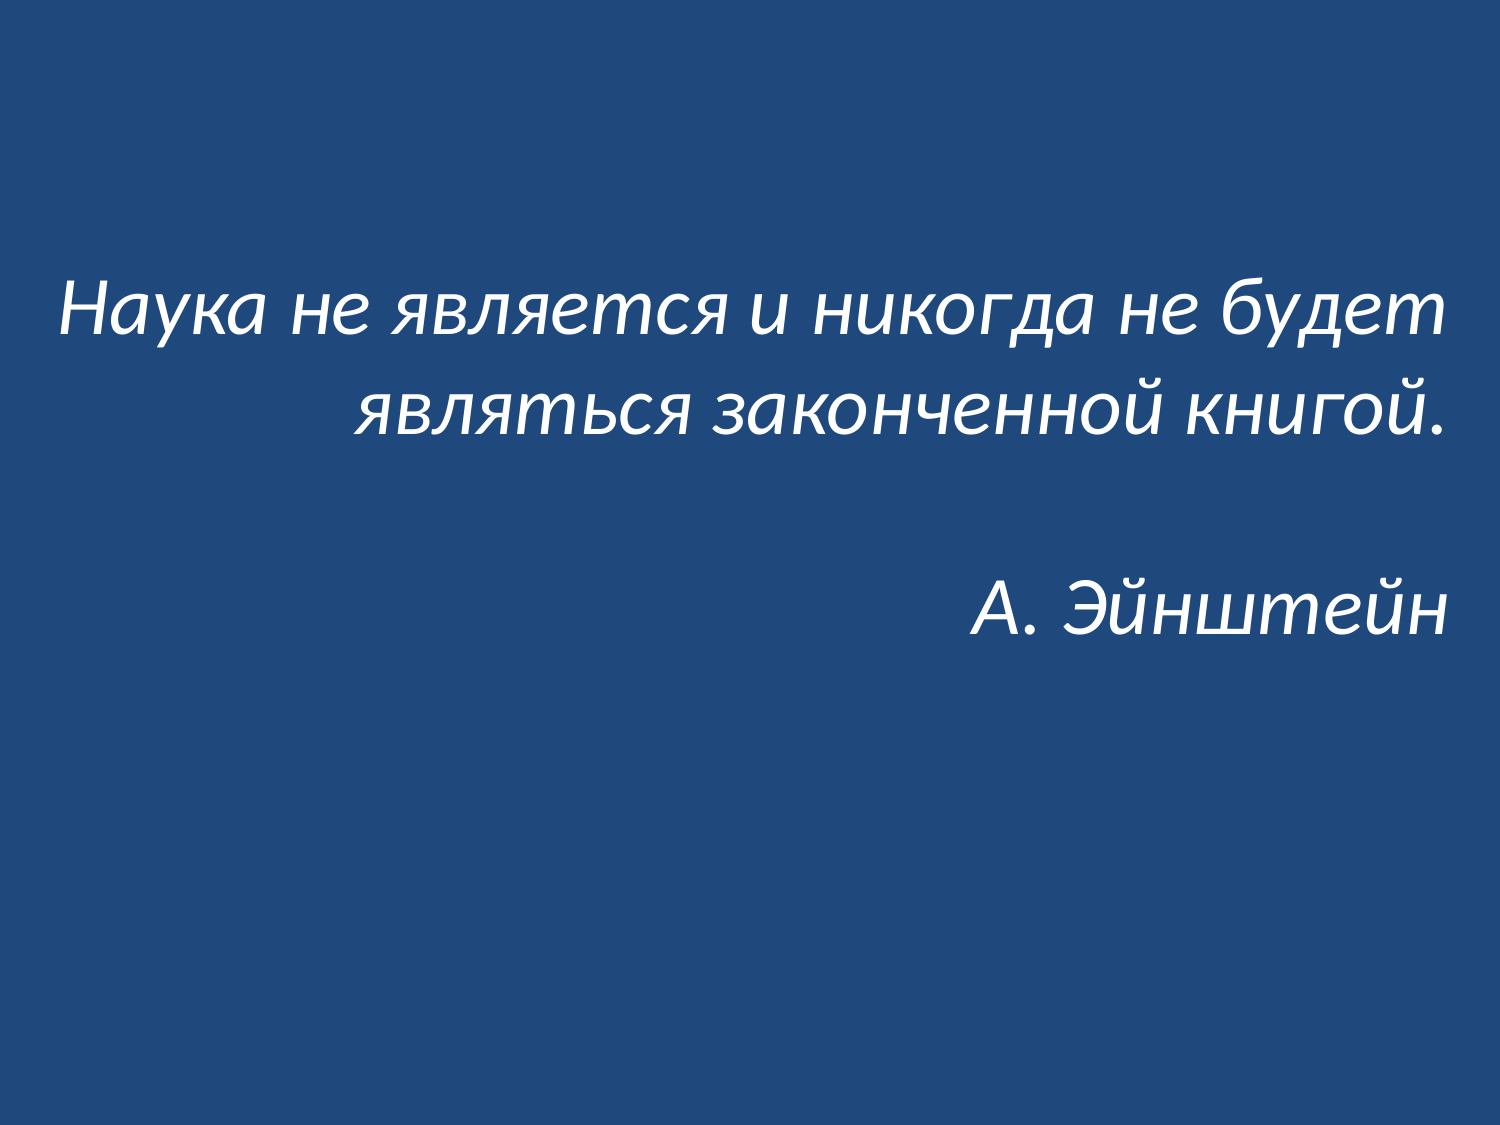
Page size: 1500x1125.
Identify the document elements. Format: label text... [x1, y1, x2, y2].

text_box Наука не является и никогда не будет являться законченной книгой. А. Эйнштейн [29, 243, 1465, 659]
